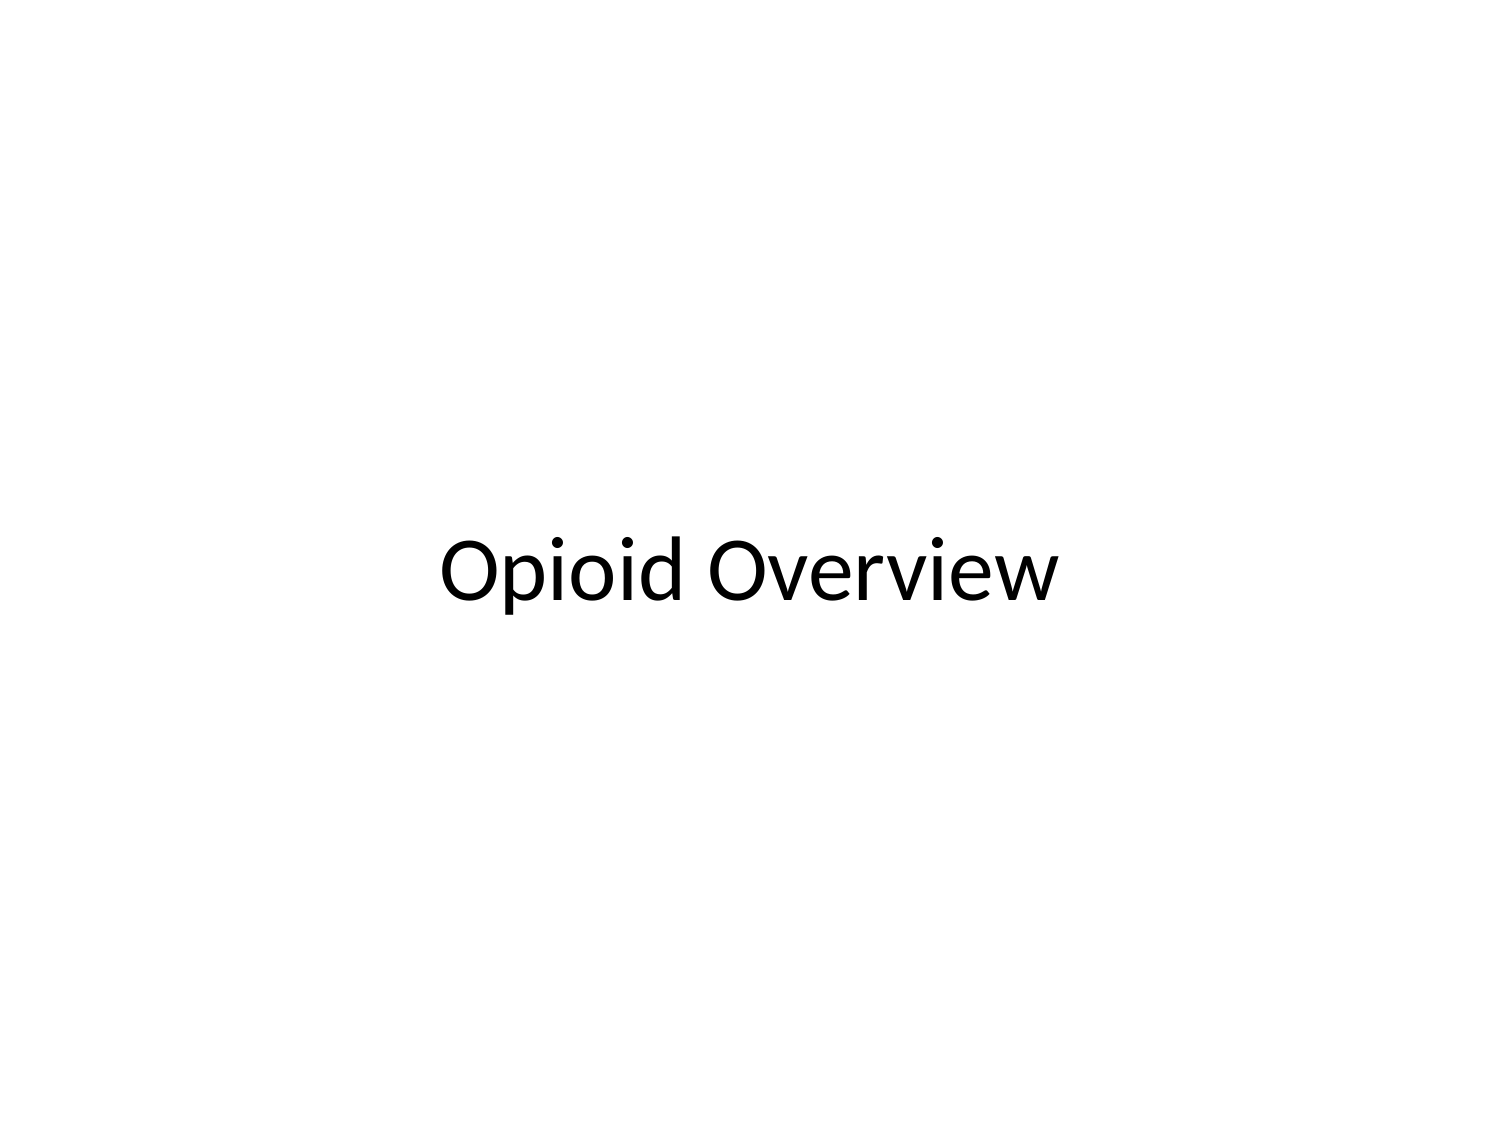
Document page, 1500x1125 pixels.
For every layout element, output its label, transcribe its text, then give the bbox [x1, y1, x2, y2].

title Opioid Overview [75, 469, 1425, 658]
